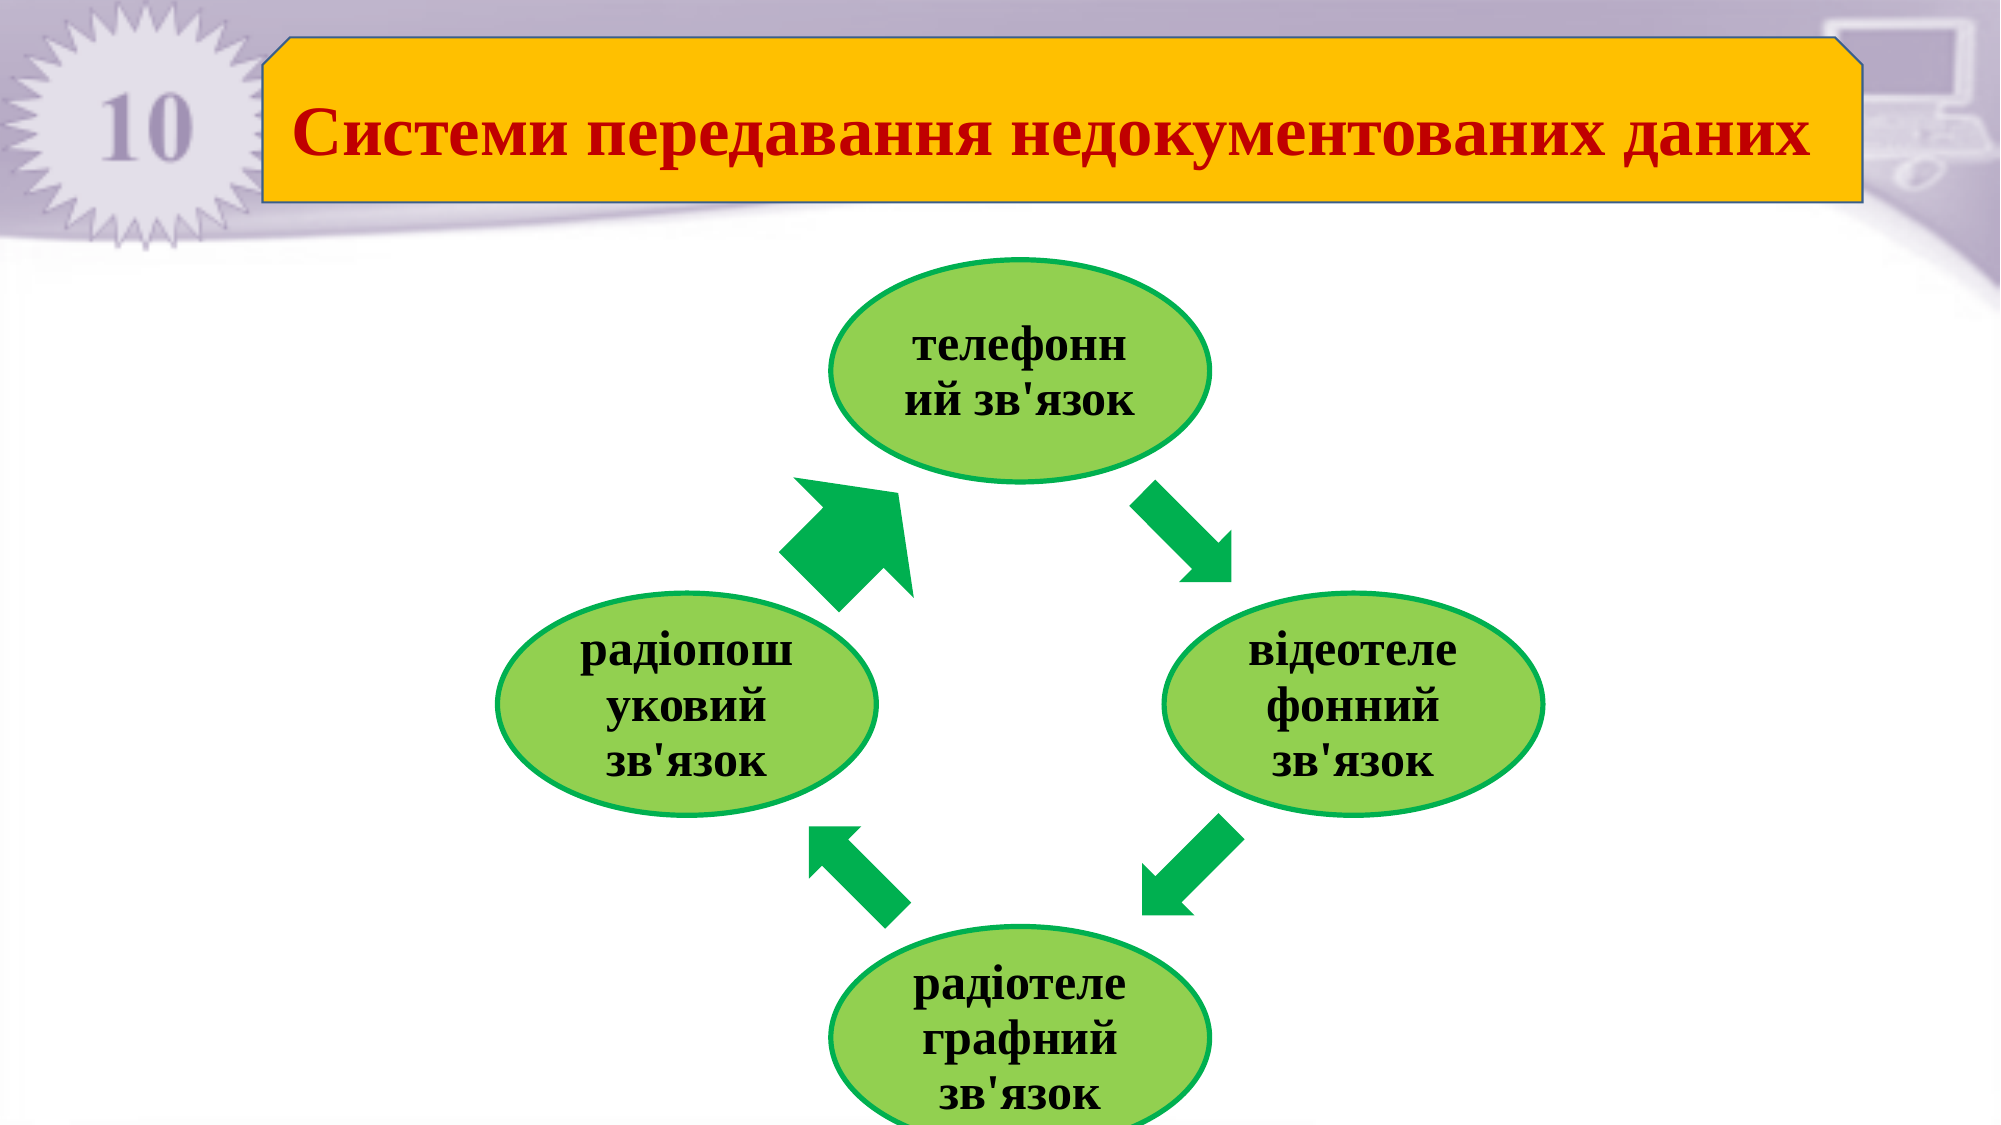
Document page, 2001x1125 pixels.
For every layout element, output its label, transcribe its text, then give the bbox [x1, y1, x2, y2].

text_box Системи передавання недокументованих даних [261, 36, 1864, 204]
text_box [262, 259, 1778, 1125]
